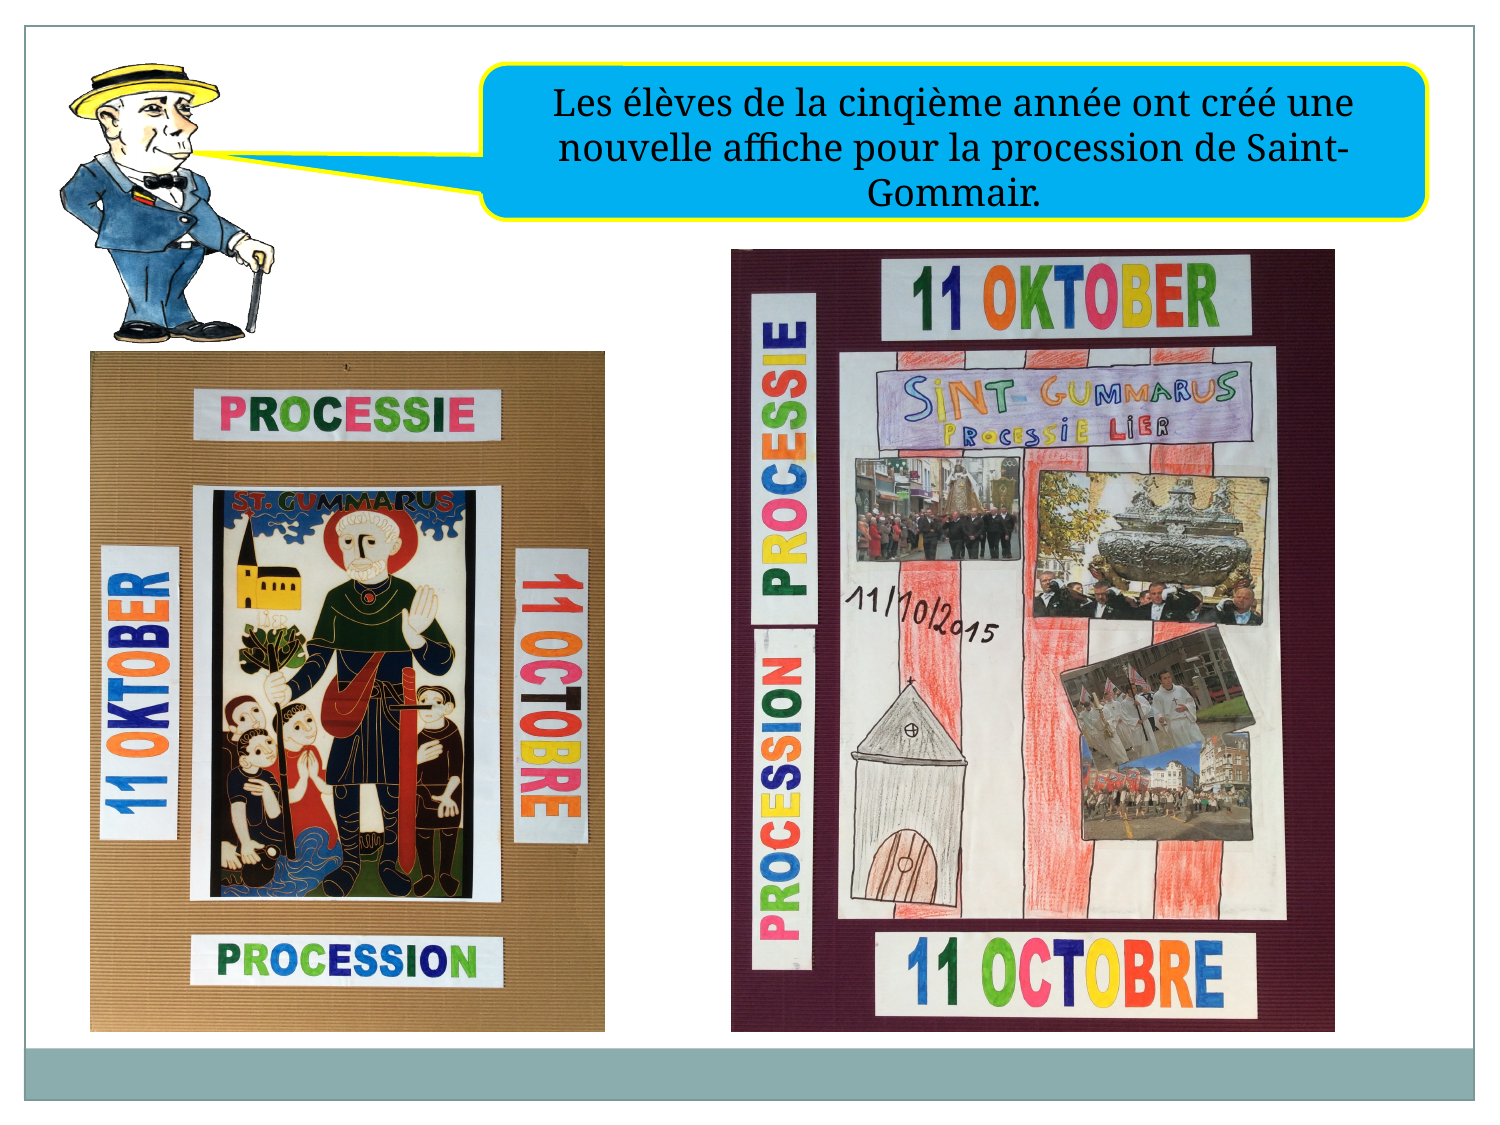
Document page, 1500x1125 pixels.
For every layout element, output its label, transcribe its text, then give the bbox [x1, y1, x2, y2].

picture [59, 63, 275, 344]
picture [90, 351, 605, 1032]
picture [731, 249, 1335, 1032]
text_box Les élèves de la cinqième année ont créé une nouvelle affiche pour la procession de Saint-Gommair. [281, 63, 1428, 220]
